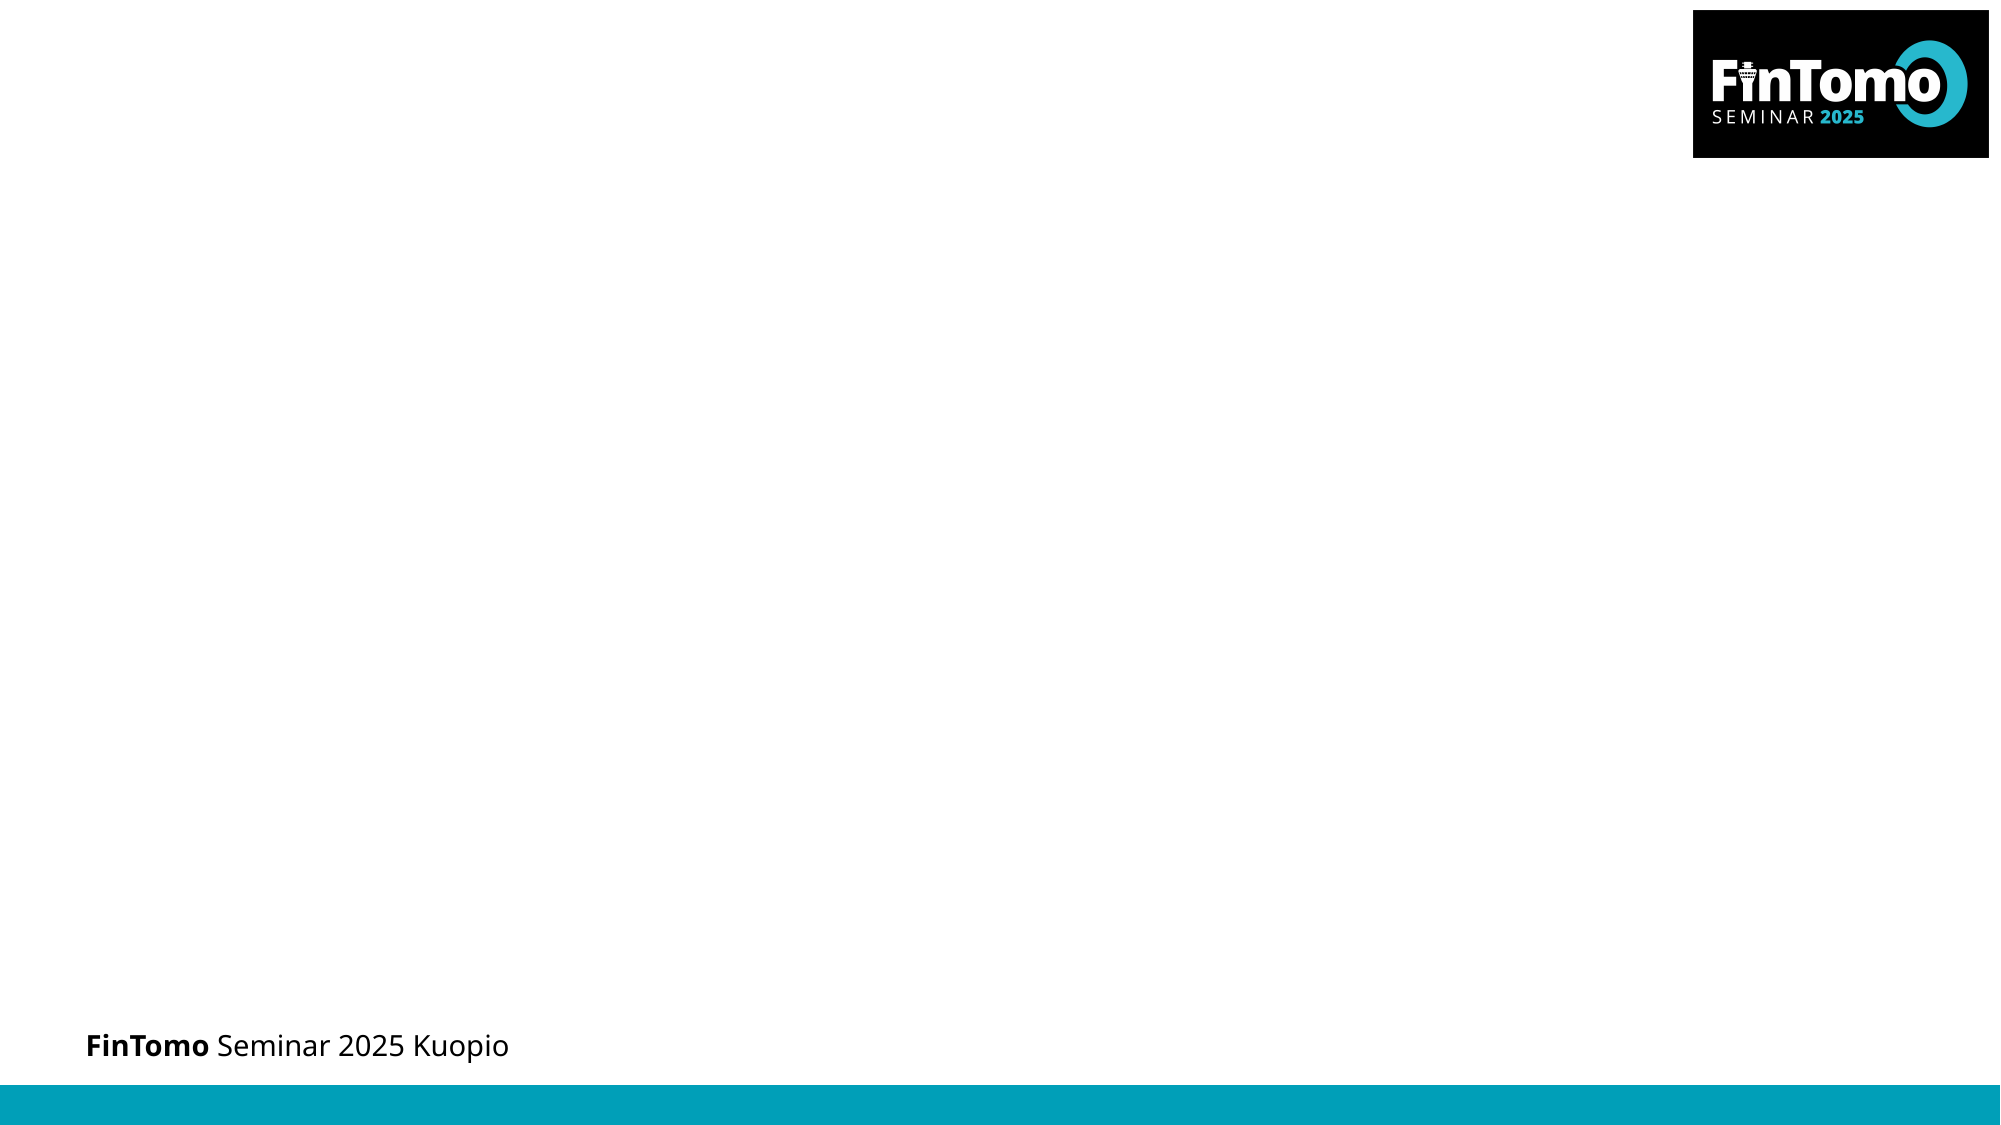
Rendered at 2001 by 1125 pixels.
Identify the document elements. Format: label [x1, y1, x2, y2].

picture [1693, 10, 1989, 158]
